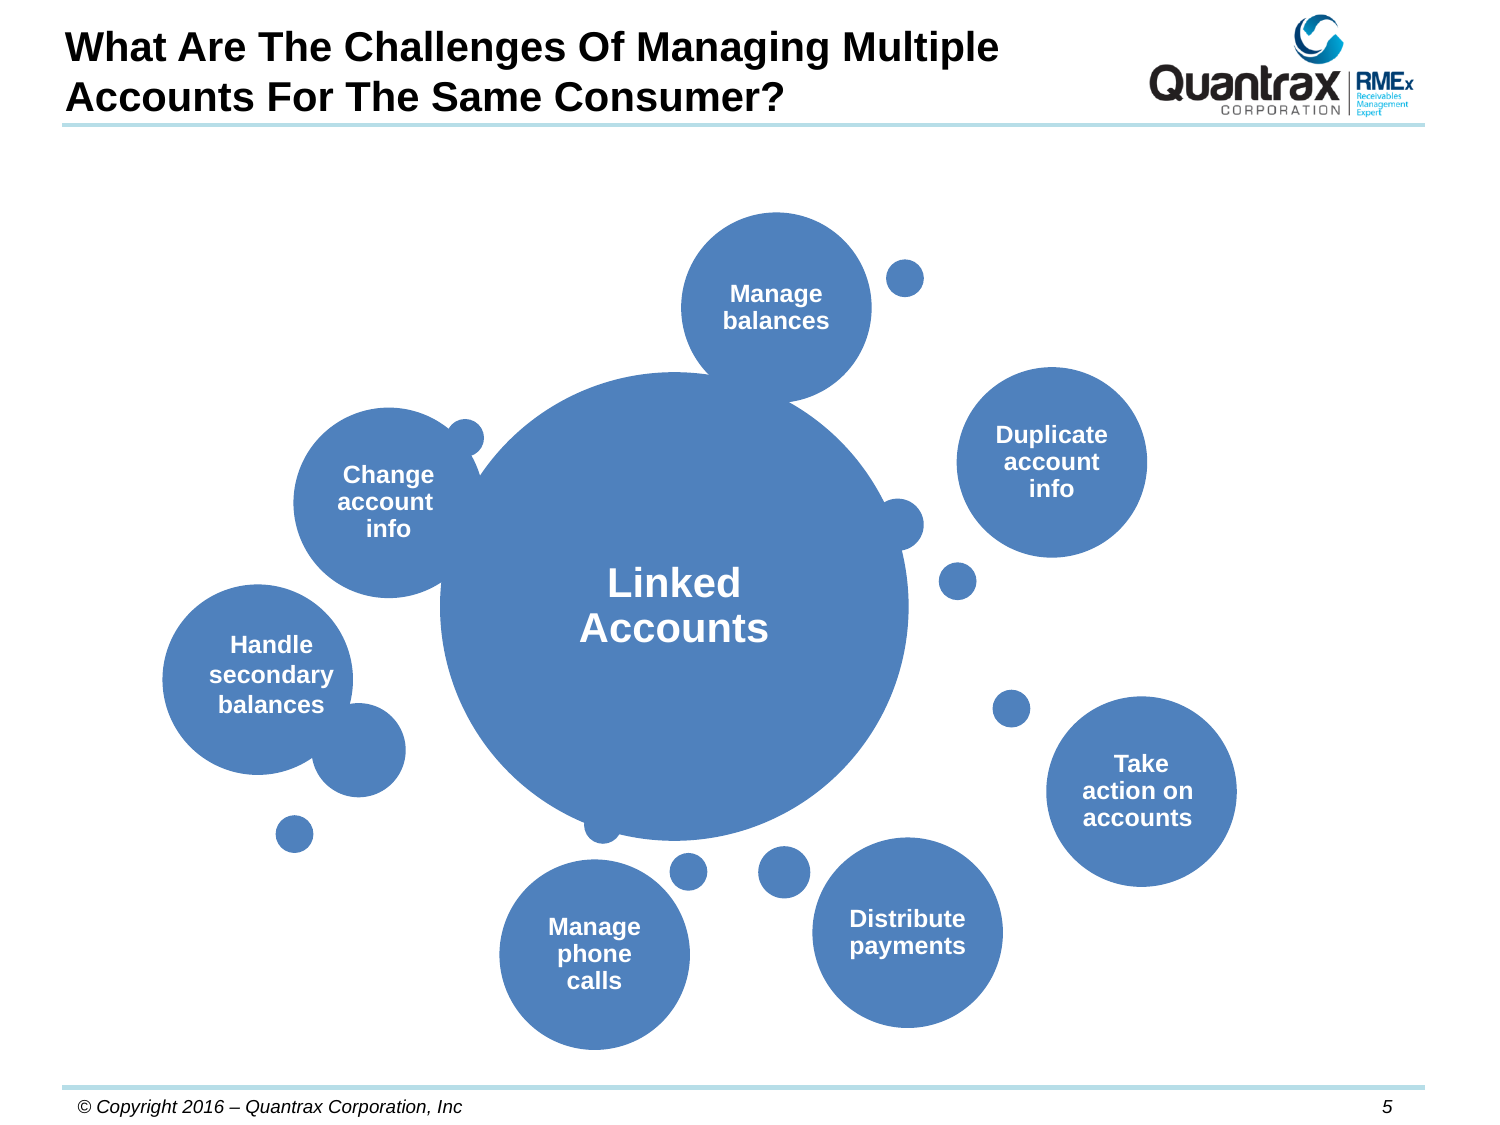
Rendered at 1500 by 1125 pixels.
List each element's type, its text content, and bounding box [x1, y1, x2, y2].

text_box What Are The Challenges Of Managing Multiple Accounts For The Same Consumer? [50, 12, 1150, 128]
picture [1150, 12, 1414, 118]
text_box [162, 584, 354, 776]
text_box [812, 837, 1004, 1029]
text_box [74, 212, 1438, 1051]
